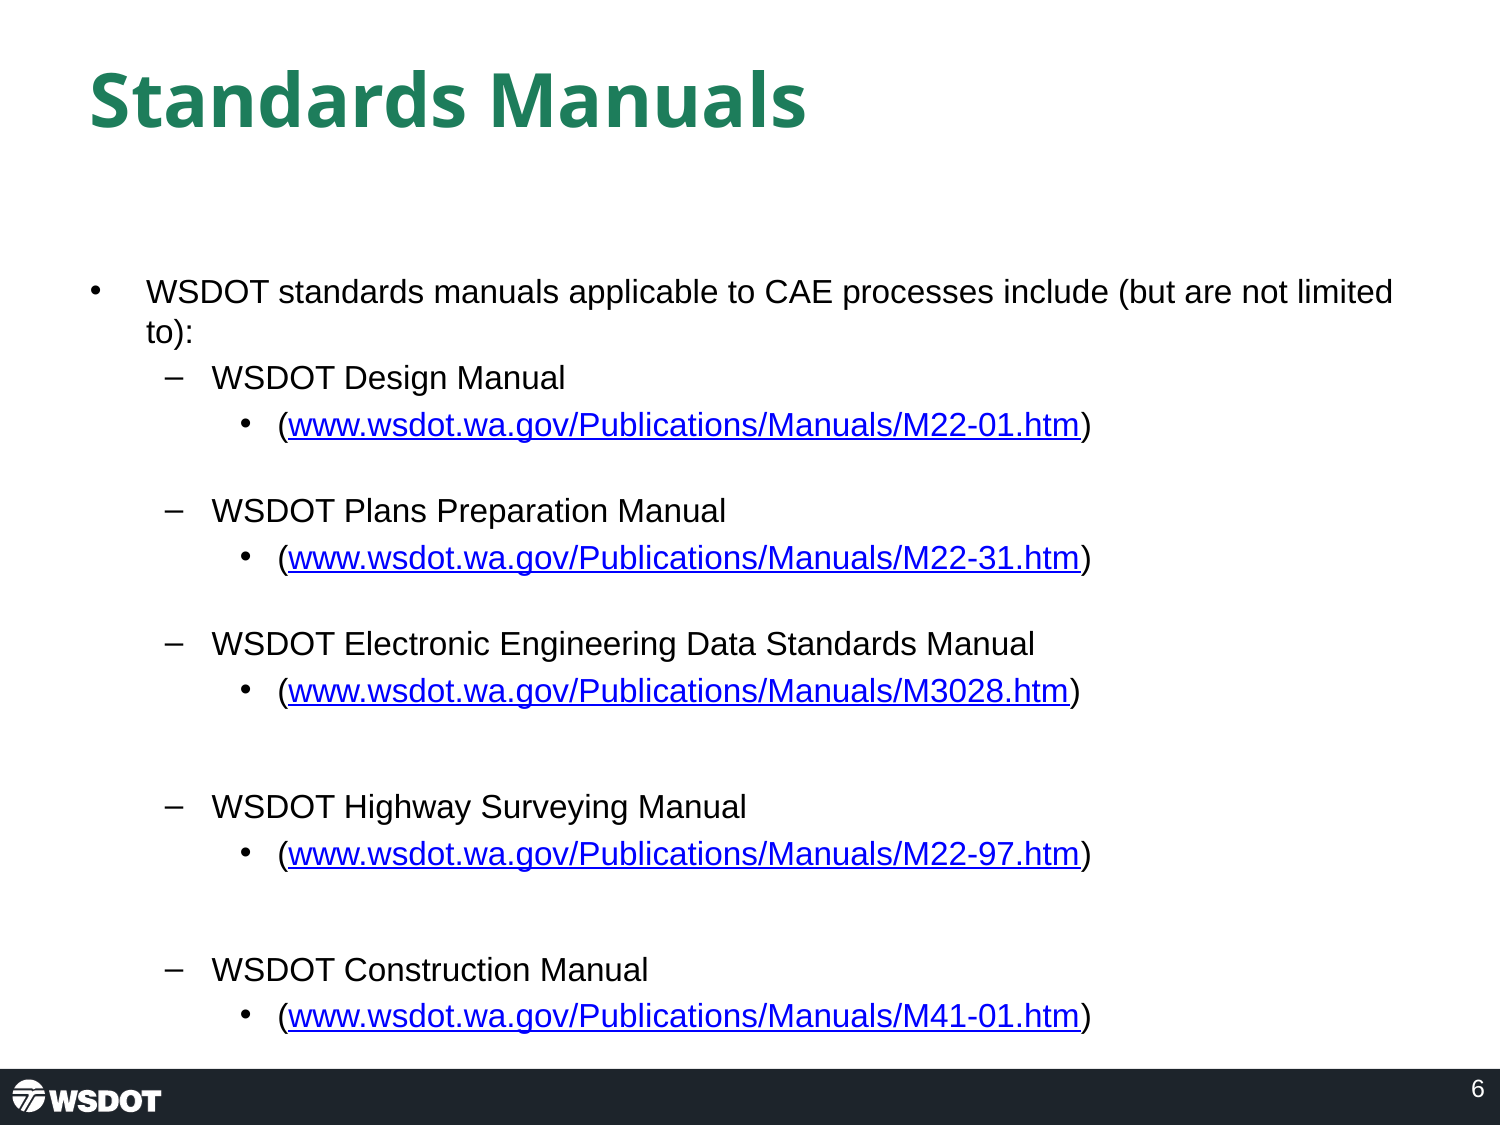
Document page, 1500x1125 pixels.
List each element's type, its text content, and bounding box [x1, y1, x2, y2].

title Standards Manuals [75, 45, 1425, 233]
slide_number 6 [1149, 1065, 1500, 1125]
list WSDOT standards manuals applicable to CAE processes include (but are not limited to): WSDOT Design Manual (www.wsdot.wa.gov/Publications/Manuals/M22-01.htm) WSDOT Plans Preparation Manual (www.wsdot.wa.gov/Publications/Manuals/M22-31.htm) WSDOT Electronic Engineering Data Standards Manual (www.wsdot.wa.gov/Publications/Manuals/M3028.htm) WSDOT Highway Surveying Manual (www.wsdot.wa.gov/Publications/Manuals/M22-97.htm) WSDOT Construction Manual (www.wsdot.wa.gov/Publications/Manuals/M41-01.htm) [75, 262, 1425, 1005]
picture [0, 0, 1500, 1125]
